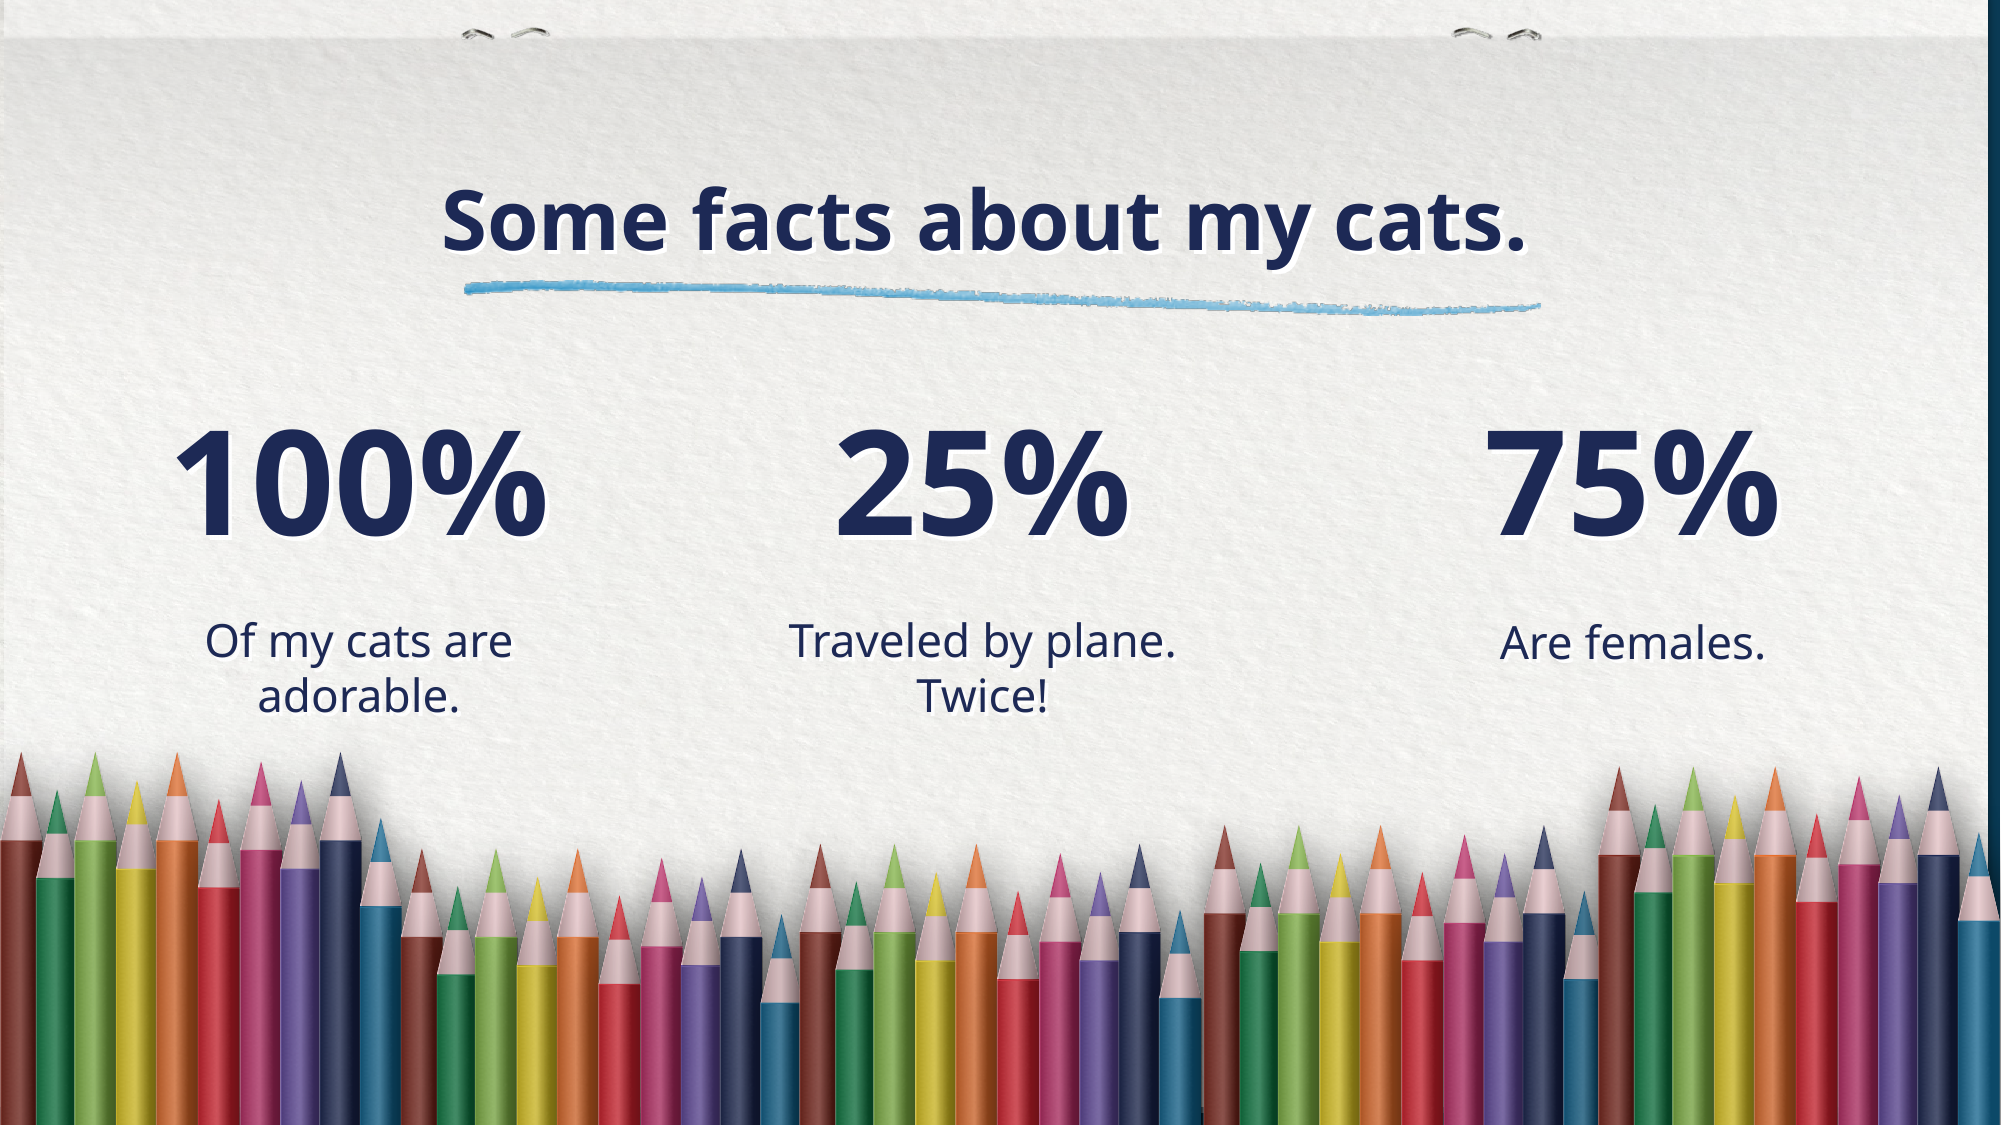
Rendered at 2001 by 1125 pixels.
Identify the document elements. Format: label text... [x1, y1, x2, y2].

list Are females. [1391, 593, 1875, 746]
picture [762, 1004, 799, 1125]
title Some facts about my cats. [117, 147, 1875, 273]
picture [1959, 922, 2000, 1125]
title 75% [1391, 390, 1875, 586]
picture [361, 908, 401, 1125]
title 25% [740, 390, 1225, 586]
picture [0, 0, 2000, 1125]
list Traveled by plane. Twice! [740, 591, 1225, 744]
picture [1565, 981, 1598, 1125]
list Of my cats are adorable. [117, 591, 601, 744]
title 100% [117, 390, 601, 586]
